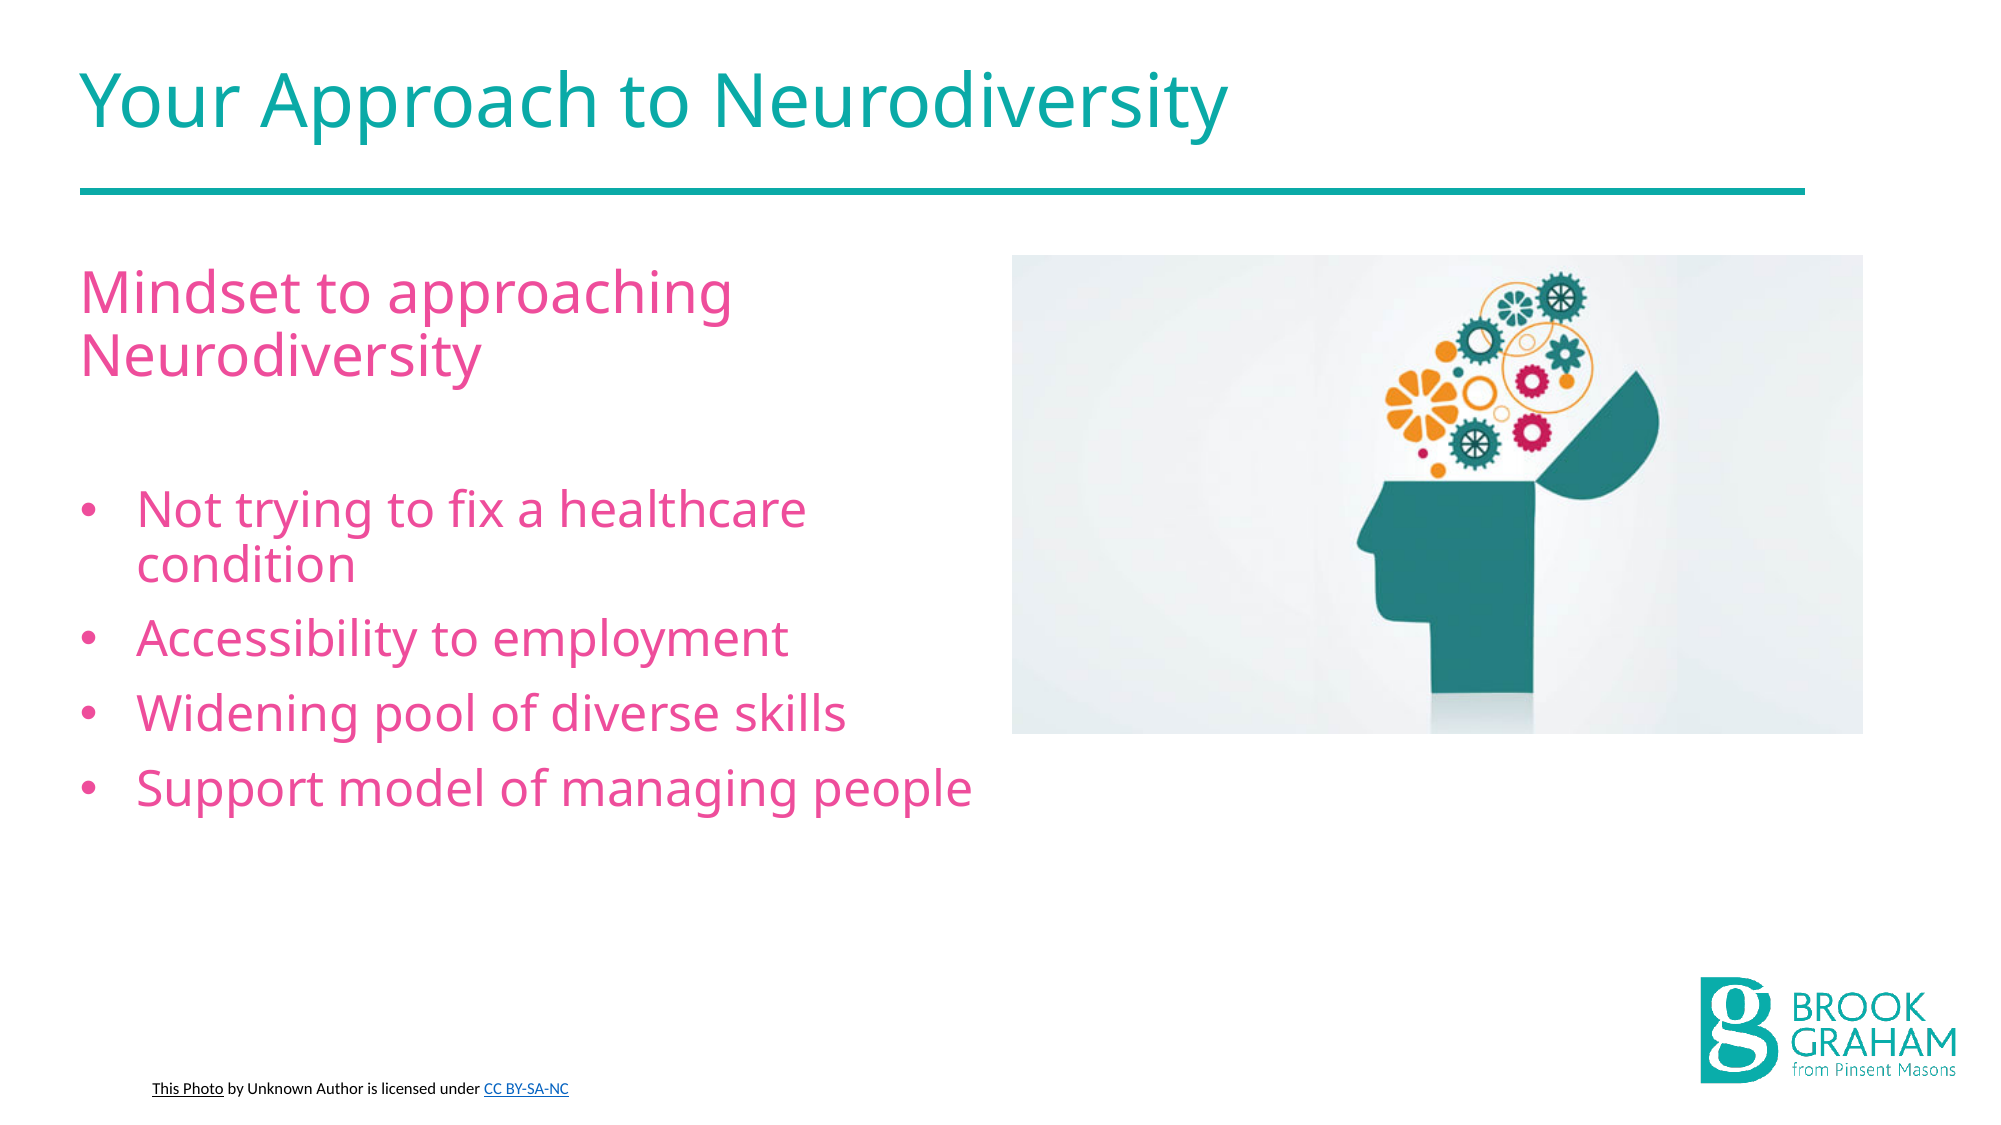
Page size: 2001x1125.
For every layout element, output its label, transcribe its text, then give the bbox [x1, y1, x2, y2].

picture [1679, 954, 1976, 1103]
list Mindset to approaching Neurodiversity Not trying to fix a healthcare condition Accessibility to employment Widening pool of diverse skills Support model of managing people [64, 256, 1000, 970]
title Your Approach to Neurodiversity [64, 39, 1790, 168]
text_box This Photo by Unknown Author is licensed under CC BY-SA-NC [137, 1070, 988, 1106]
picture [1012, 255, 1863, 735]
